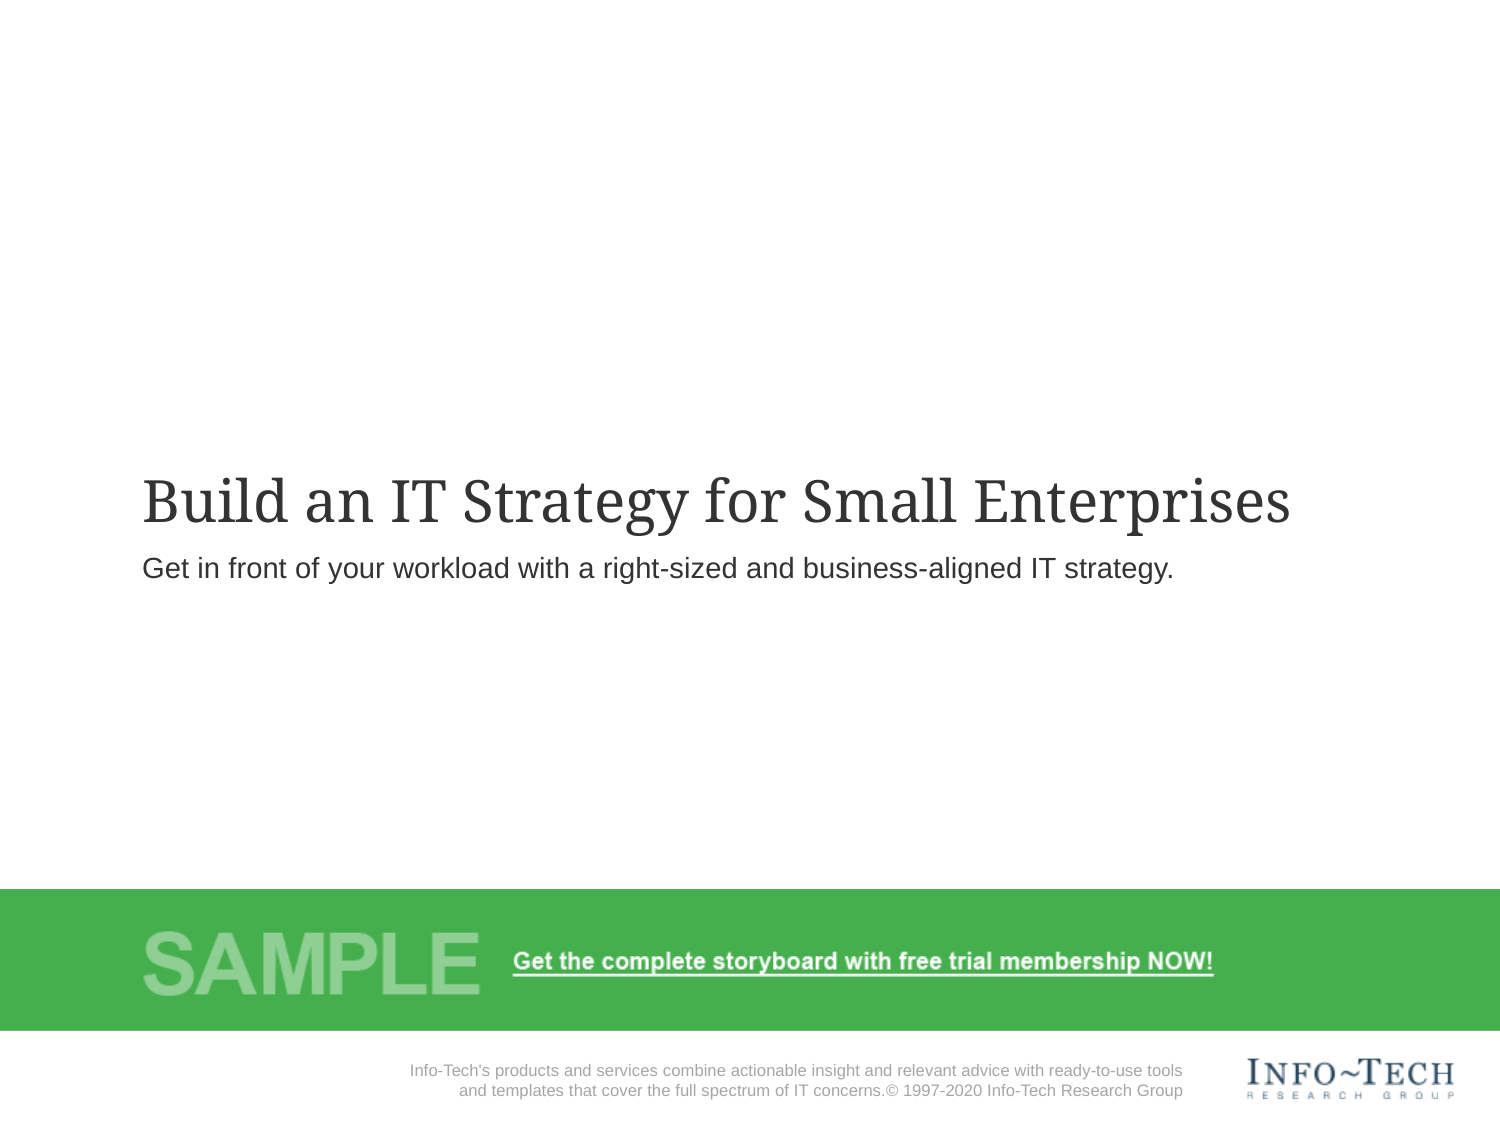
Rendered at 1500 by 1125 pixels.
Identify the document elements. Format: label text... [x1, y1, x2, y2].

list Get in front of your workload with a right-sized and business-aligned IT strategy. [126, 541, 1353, 626]
list Build an IT Strategy for Small Enterprises [126, 460, 1351, 541]
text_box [0, 889, 1500, 1125]
